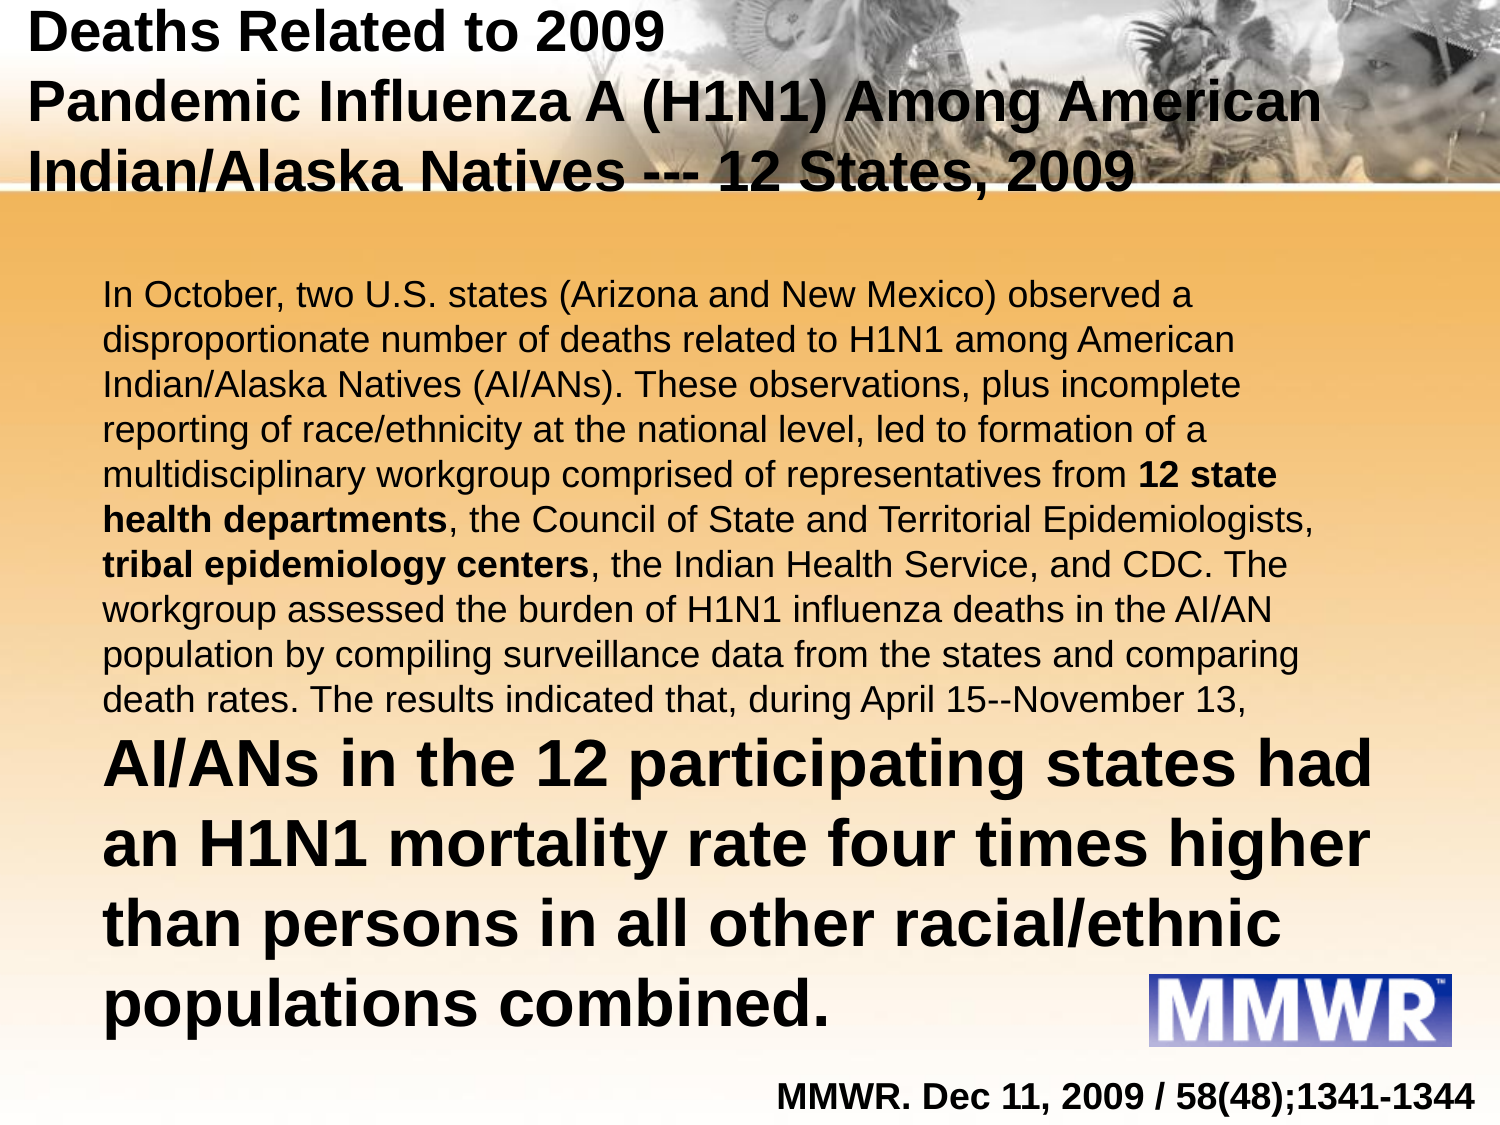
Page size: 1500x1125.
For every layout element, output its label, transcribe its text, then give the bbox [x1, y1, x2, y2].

text_box Deaths Related to 2009 Pandemic Influenza A (H1N1) Among American Indian/Alaska Natives --- 12 States, 2009 [12, 0, 1388, 210]
text_box In October, two U.S. states (Arizona and New Mexico) observed a disproportionate number of deaths related to H1N1 among American Indian/Alaska Natives (AI/ANs). These observations, plus incomplete reporting of race/ethnicity at the national level, led to formation of a multidisciplinary workgroup comprised of representatives from 12 state health departments, the Council of State and Territorial Epidemiologists, tribal epidemiology centers, the Indian Health Service, and CDC. The workgroup assessed the burden of H1N1 influenza deaths in the AI/AN population by compiling surveillance data from the states and comparing death rates. The results indicated that, during April 15--November 13, AI/ANs in the 12 participating states had an H1N1 mortality rate four times higher than persons in all other racial/ethnic populations combined. [87, 262, 1413, 1047]
text_box MMWR. Dec 11, 2009 / 58(48);1341-1344 [761, 1064, 1491, 1124]
picture [0, 0, 1500, 1125]
